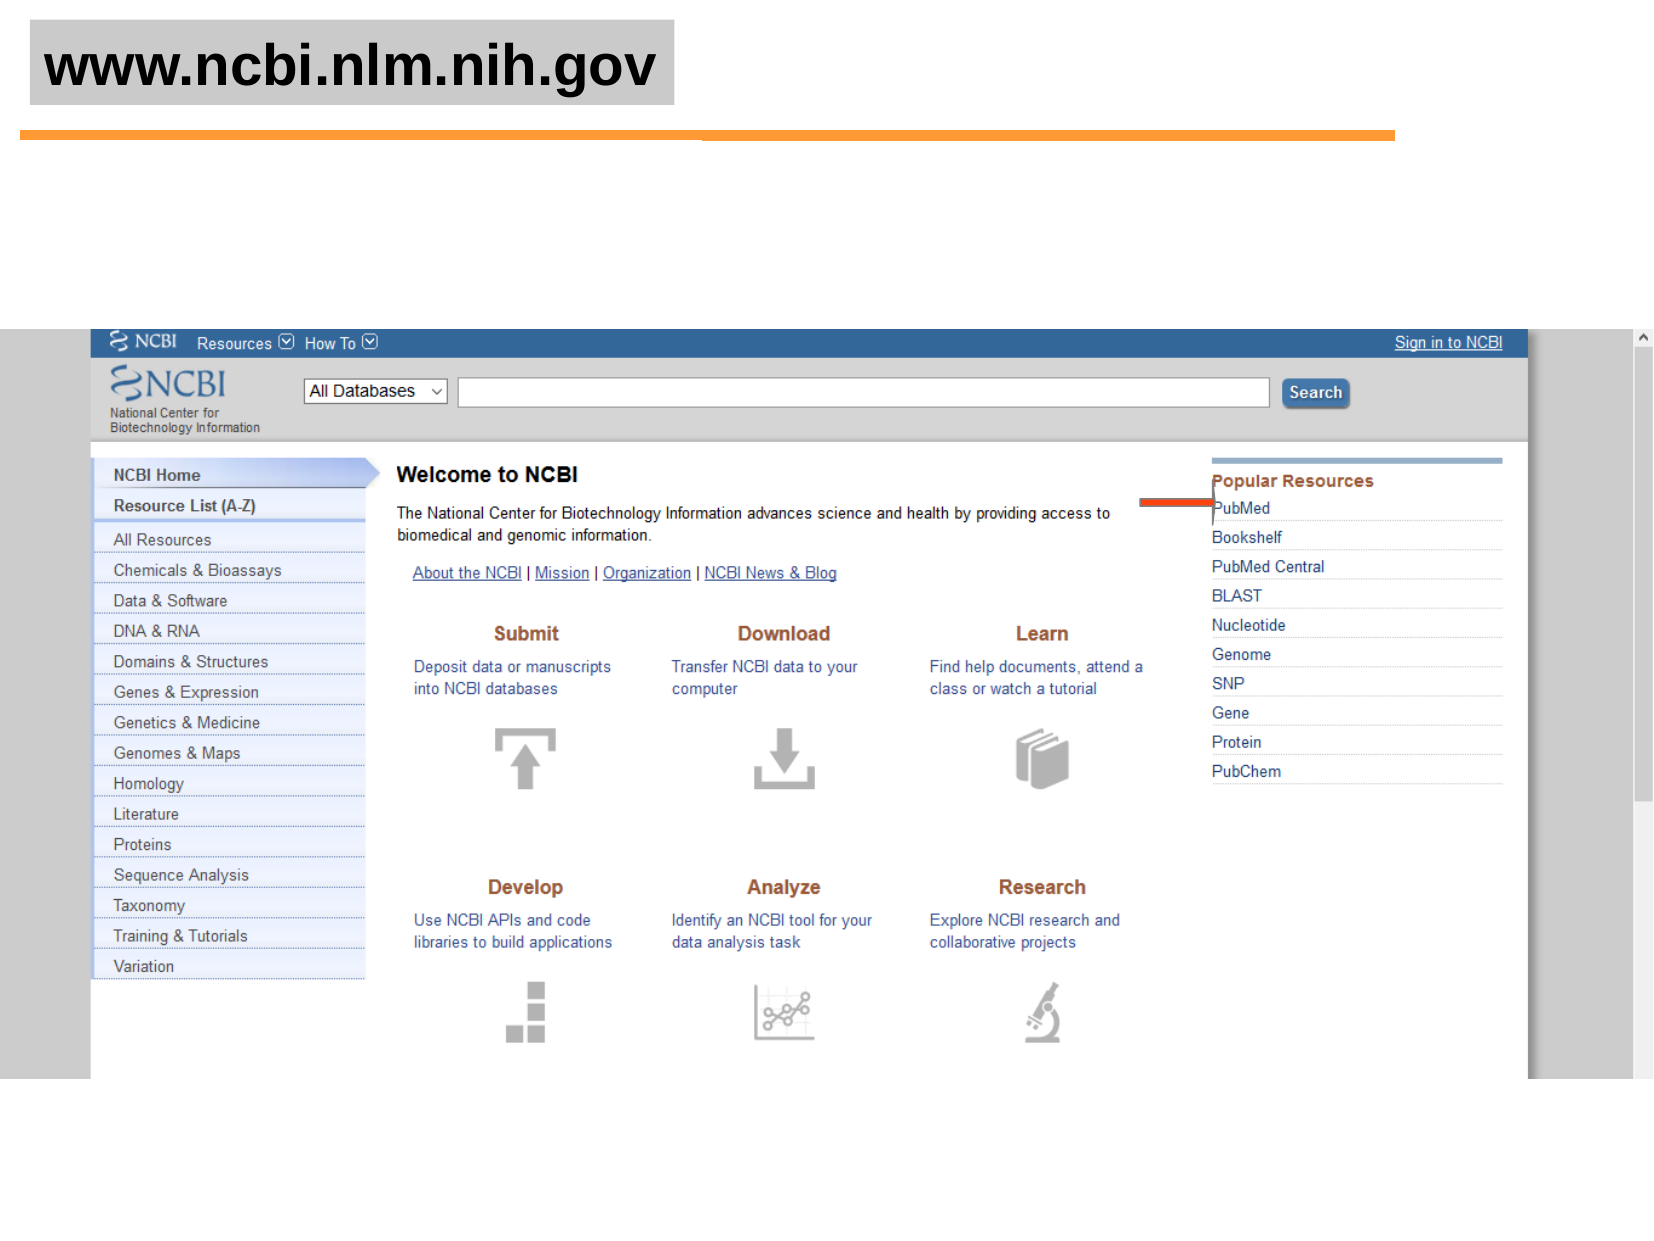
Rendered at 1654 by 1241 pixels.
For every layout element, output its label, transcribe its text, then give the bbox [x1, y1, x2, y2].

picture [0, 329, 1654, 1079]
text_box www.ncbi.nlm.nih.gov [29, 19, 675, 105]
